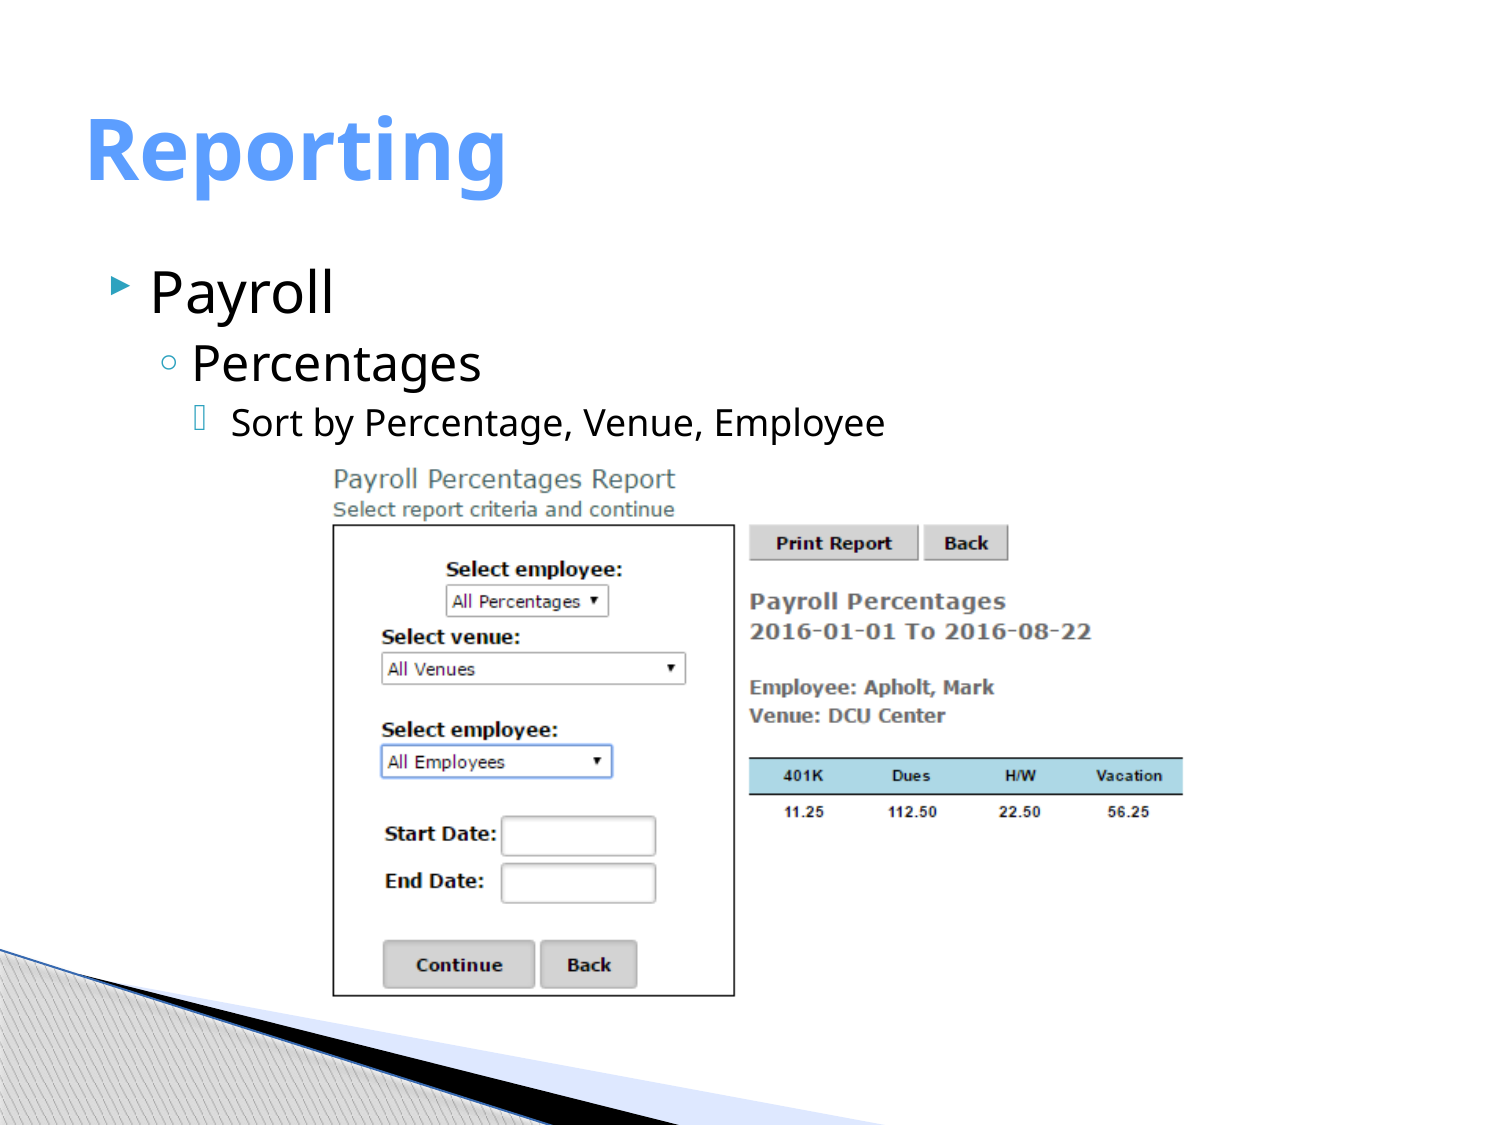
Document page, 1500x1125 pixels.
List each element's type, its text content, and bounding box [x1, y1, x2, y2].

picture [325, 457, 1192, 1011]
list Payroll Percentages Sort by Percentage, Venue, Employee [75, 247, 1425, 986]
title Reporting [68, 52, 1419, 240]
